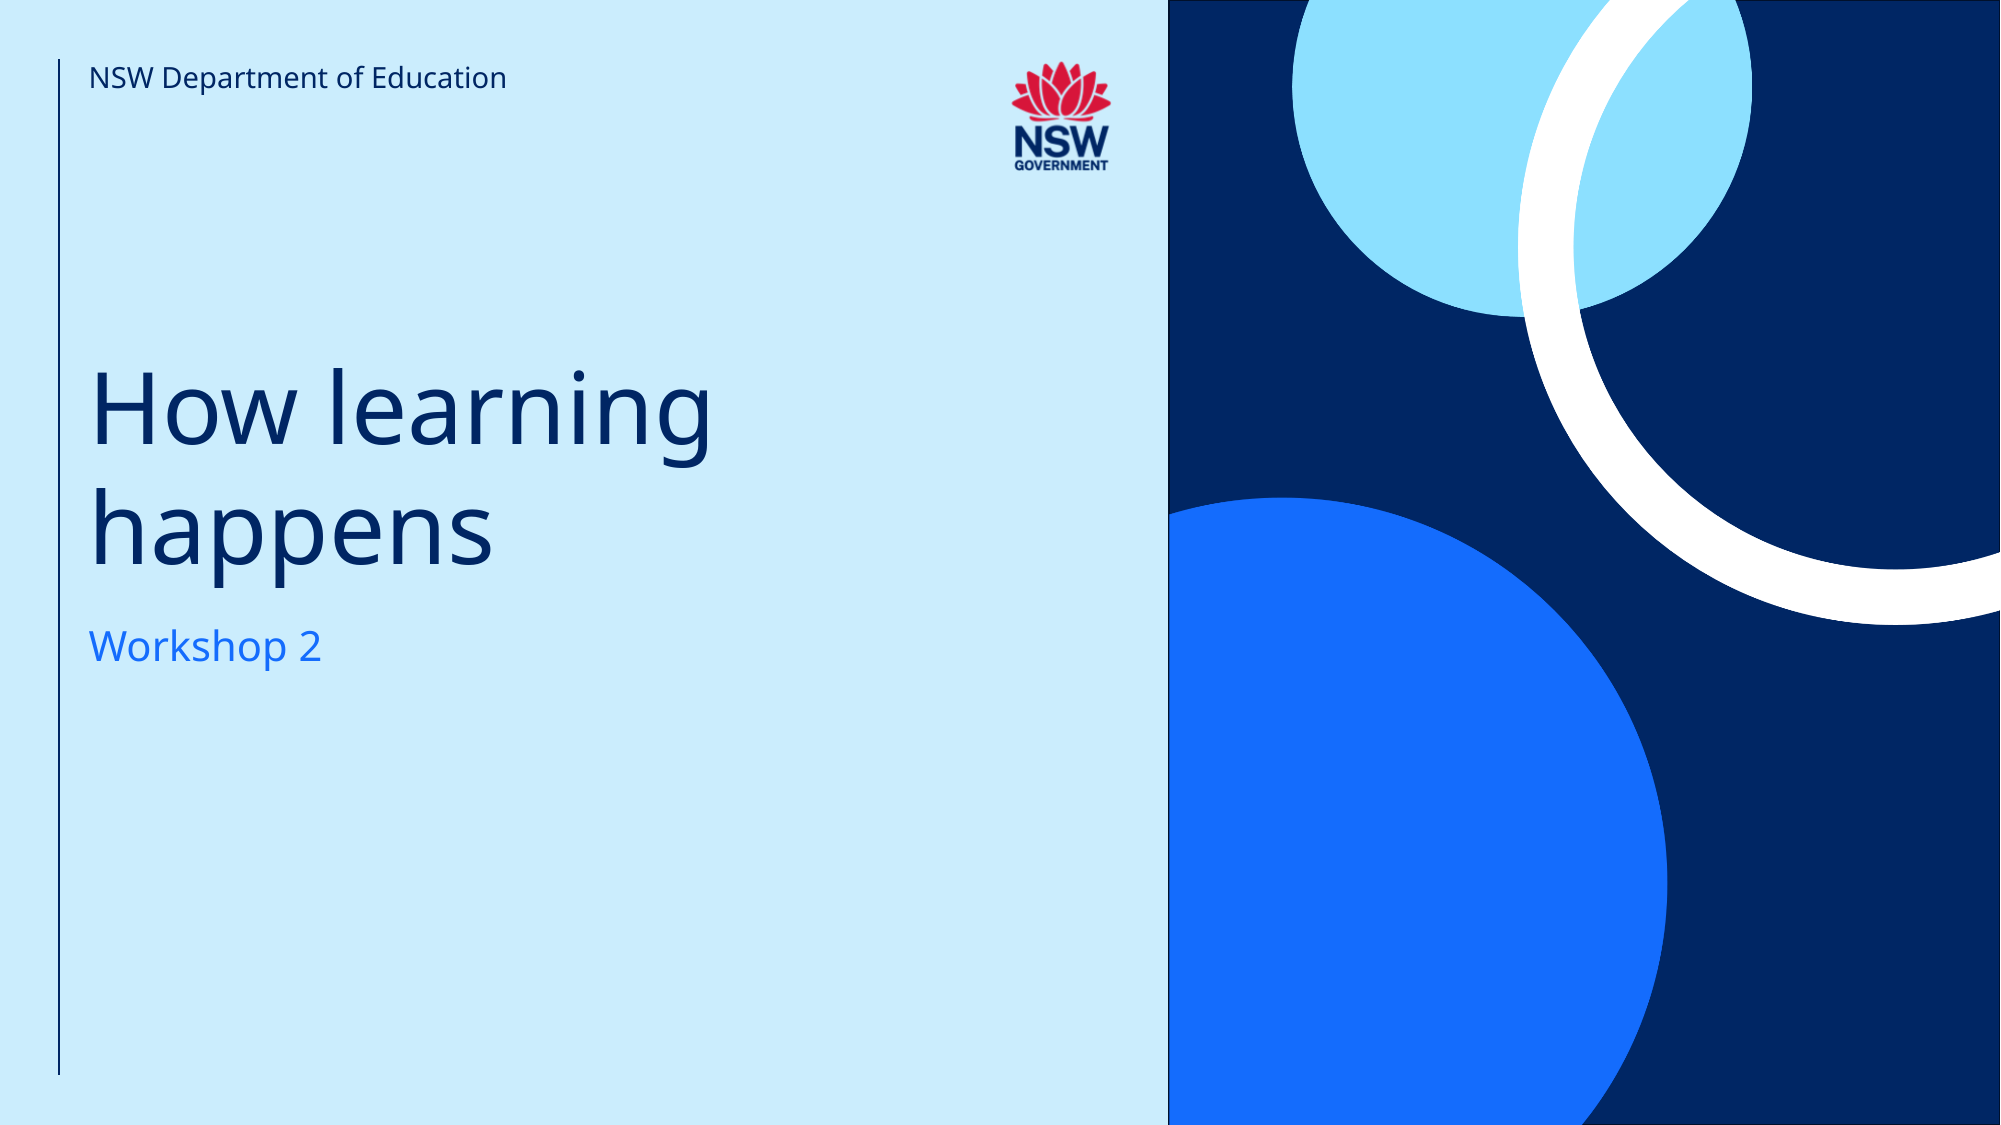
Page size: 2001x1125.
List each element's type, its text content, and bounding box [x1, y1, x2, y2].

footer NSW Department of Education [88, 59, 512, 101]
picture [1006, 58, 1115, 178]
picture [1169, 0, 2000, 1125]
list Workshop 2 [88, 594, 1115, 790]
title How learning happens [88, 250, 1115, 585]
